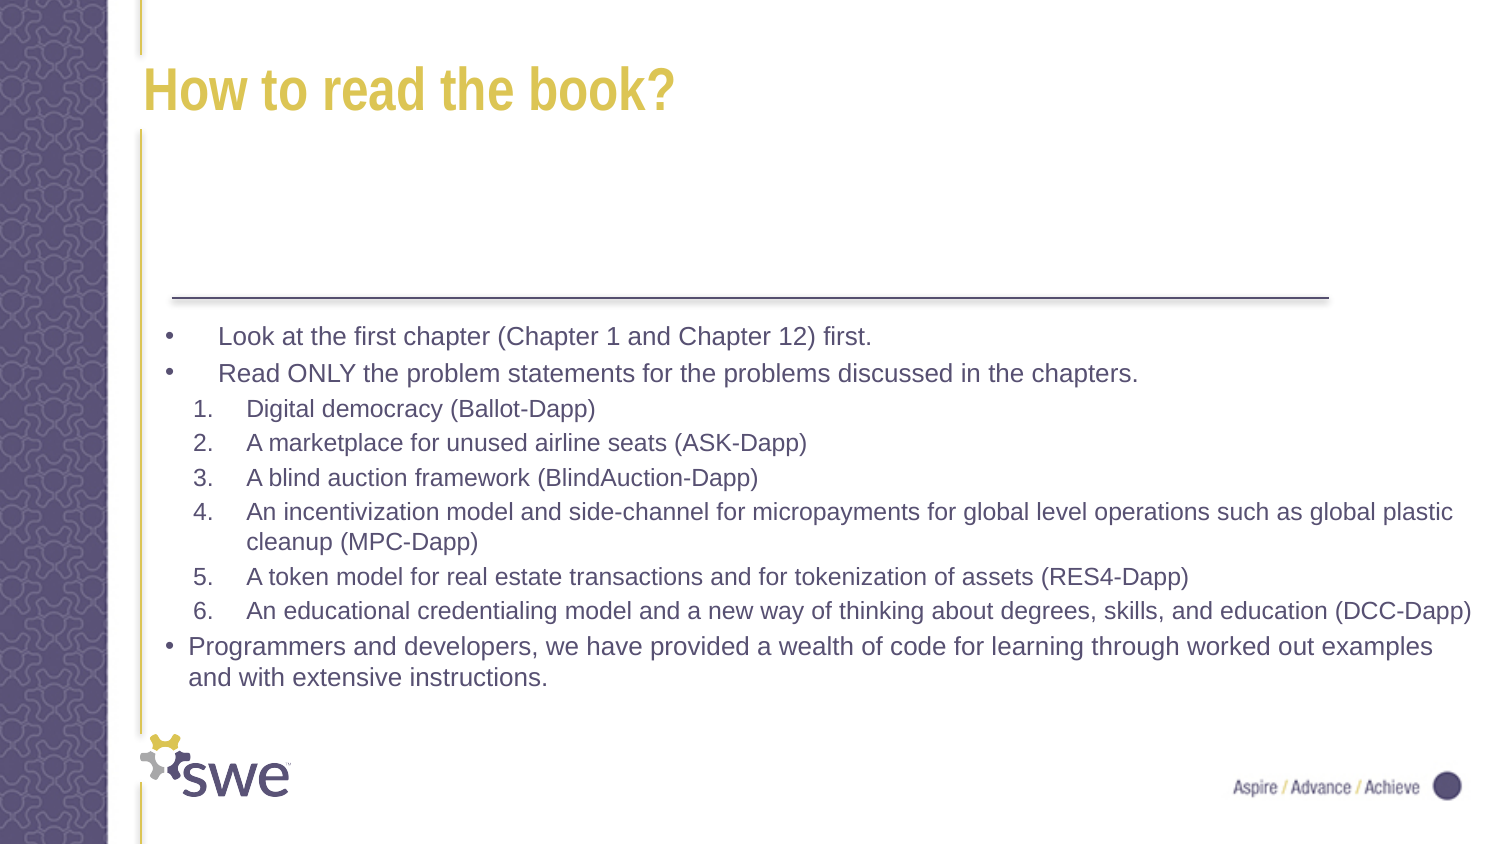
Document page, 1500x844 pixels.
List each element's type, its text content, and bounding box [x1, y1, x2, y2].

picture [0, 0, 1500, 844]
list Look at the first chapter (Chapter 1 and Chapter 12) first. Read ONLY the problem statements for the problems discussed in the chapters. Digital democracy (Ballot-Dapp) A marketplace for unused airline seats (ASK-Dapp) A blind auction framework (BlindAuction-Dapp) An incentivization model and side-channel for micropayments for global level operations such as global plastic cleanup (MPC-Dapp) A token model for real estate transactions and for tokenization of assets (RES4-Dapp) An educational credentialing model and a new way of thinking about degrees, skills, and education (DCC-Dapp) Programmers and developers, we have provided a wealth of code for learning through worked out examples and with extensive instructions. [150, 312, 1500, 714]
title How to read the book? [128, 15, 1479, 157]
